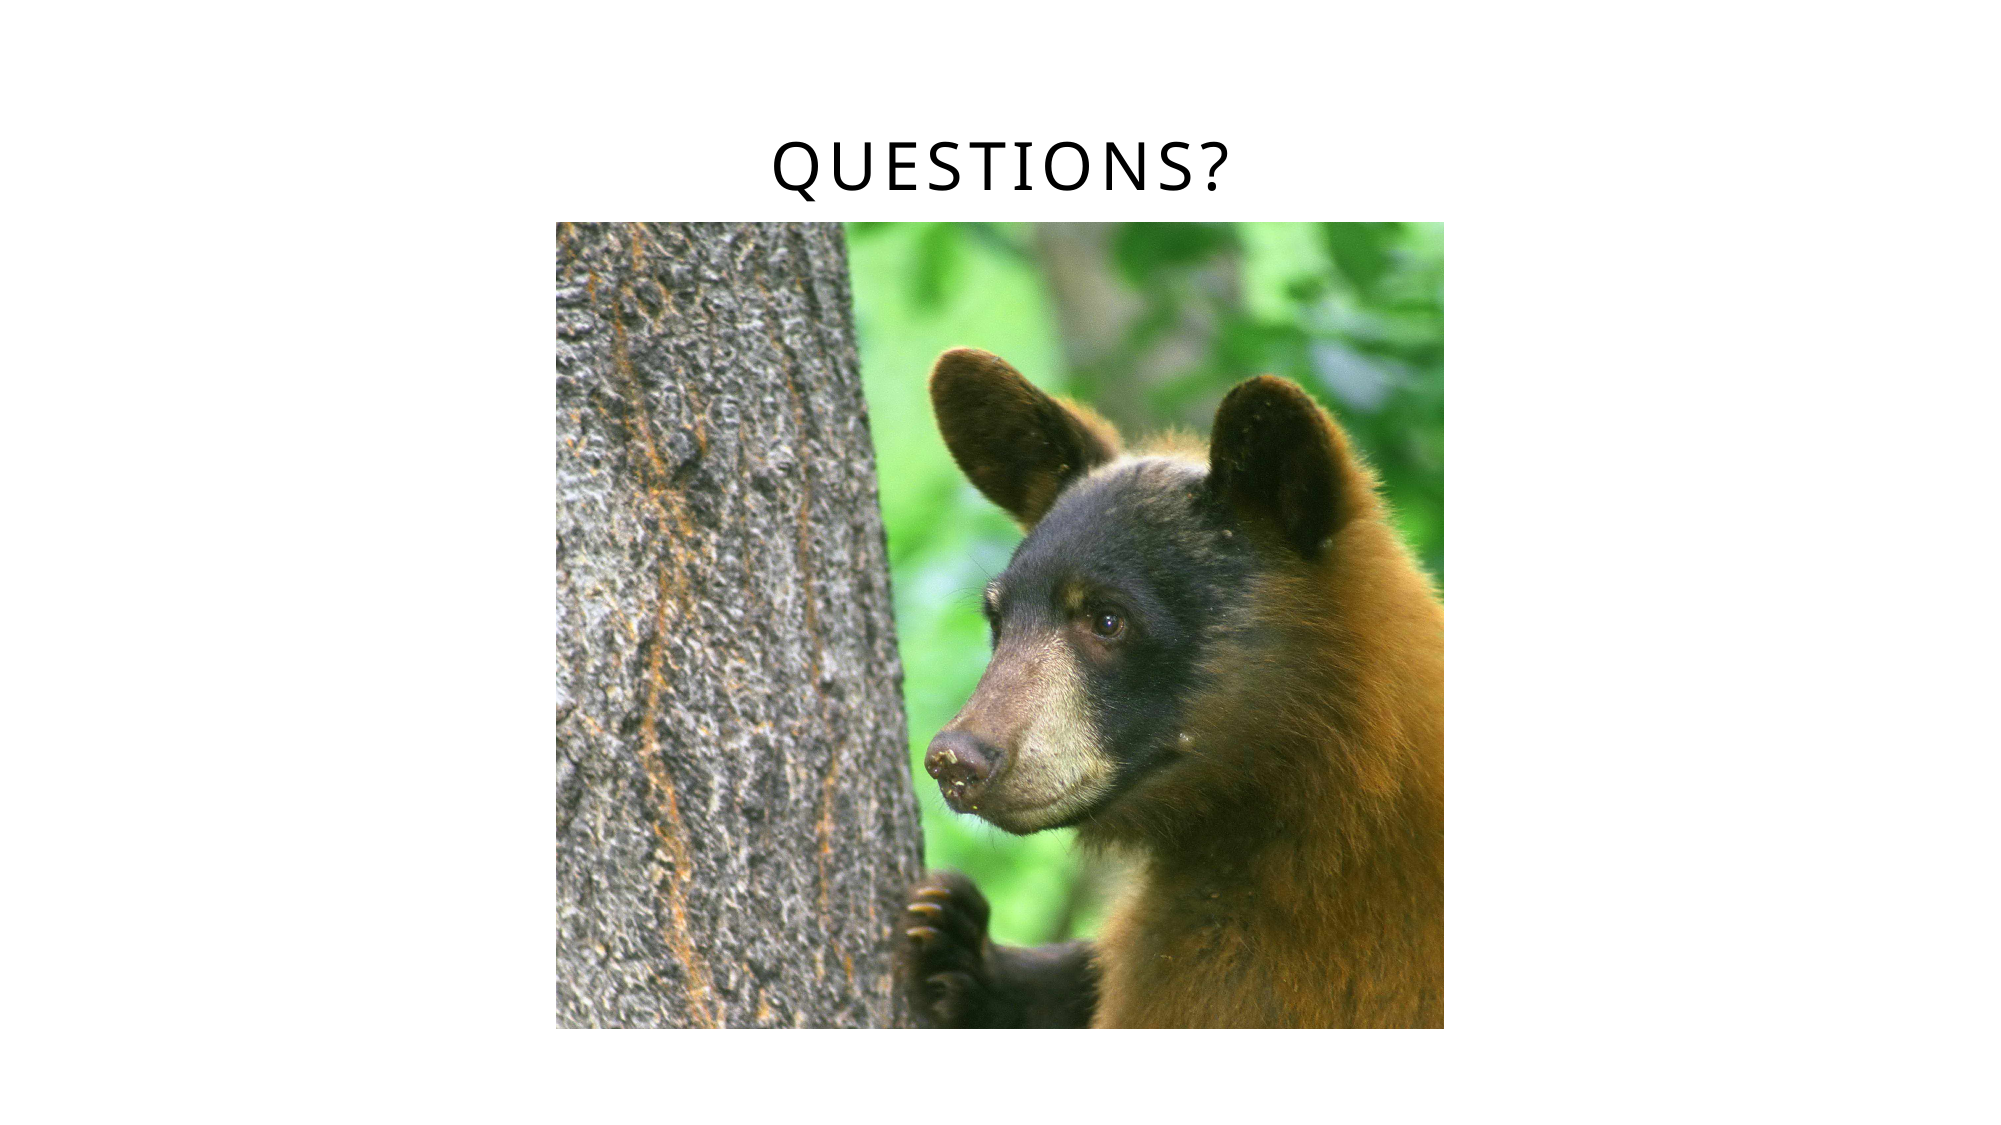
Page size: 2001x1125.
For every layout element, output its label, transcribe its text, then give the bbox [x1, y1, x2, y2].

picture [556, 221, 1444, 1029]
title Questions? [137, 59, 1863, 278]
